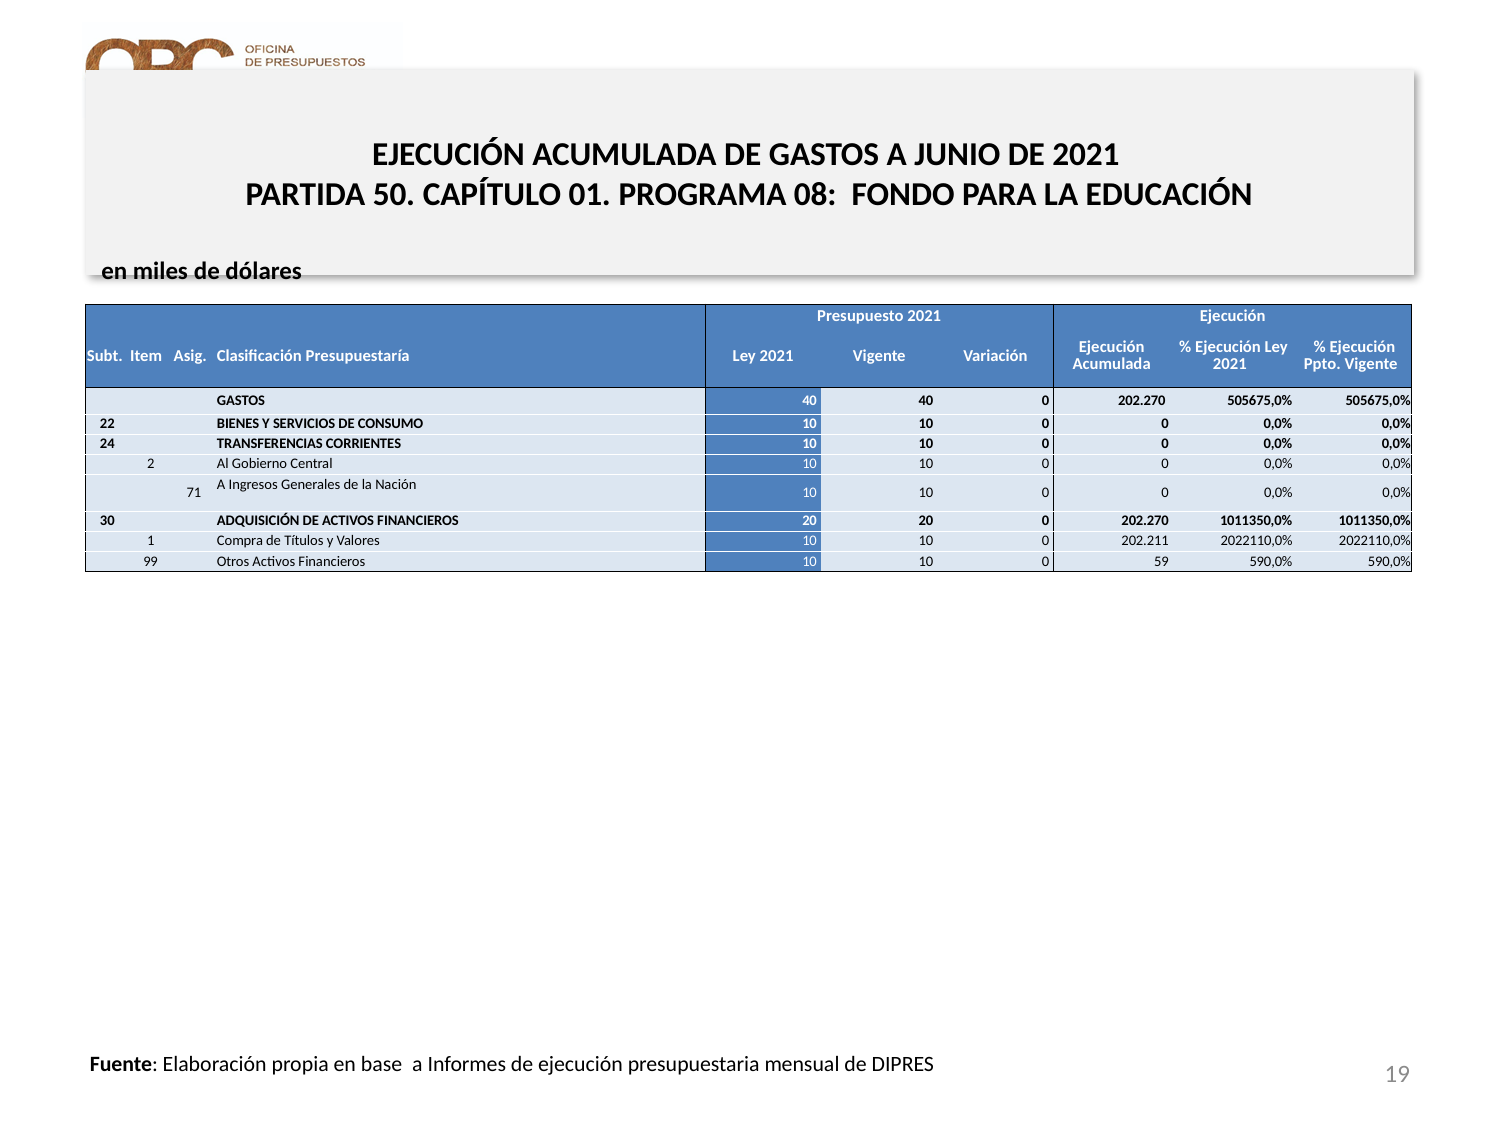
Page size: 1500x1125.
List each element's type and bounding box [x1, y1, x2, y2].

table_cell [706, 388, 1053, 414]
table_cell [706, 435, 1053, 454]
table_cell [706, 547, 1053, 566]
table_header [86, 305, 705, 326]
table_cell [1054, 326, 1411, 387]
text_box [86, 247, 1414, 299]
table_cell [1054, 527, 1411, 546]
table_cell [706, 455, 1053, 474]
table_cell [1054, 455, 1411, 474]
table_cell [86, 527, 705, 546]
table_cell [86, 475, 705, 505]
slide_number [1074, 1042, 1425, 1103]
table_cell [1054, 506, 1411, 526]
table_cell [706, 415, 1053, 434]
table_cell [706, 527, 1053, 546]
table_cell [706, 475, 1053, 505]
table_cell [86, 506, 705, 526]
table_cell [1054, 475, 1411, 505]
table_cell [1054, 388, 1411, 414]
table_cell [86, 388, 705, 414]
table_cell [706, 326, 1053, 387]
table_cell [86, 435, 705, 454]
table_cell [86, 455, 705, 474]
table_cell [1054, 435, 1411, 454]
table_header [706, 305, 1053, 326]
title [86, 70, 1414, 247]
table_header [1054, 305, 1411, 326]
table_cell [86, 547, 705, 566]
table_cell [1054, 415, 1411, 434]
table_cell [86, 415, 705, 434]
table_cell [86, 326, 705, 387]
table_cell [706, 506, 1053, 526]
picture [82, 22, 403, 118]
table_cell [1054, 547, 1411, 566]
